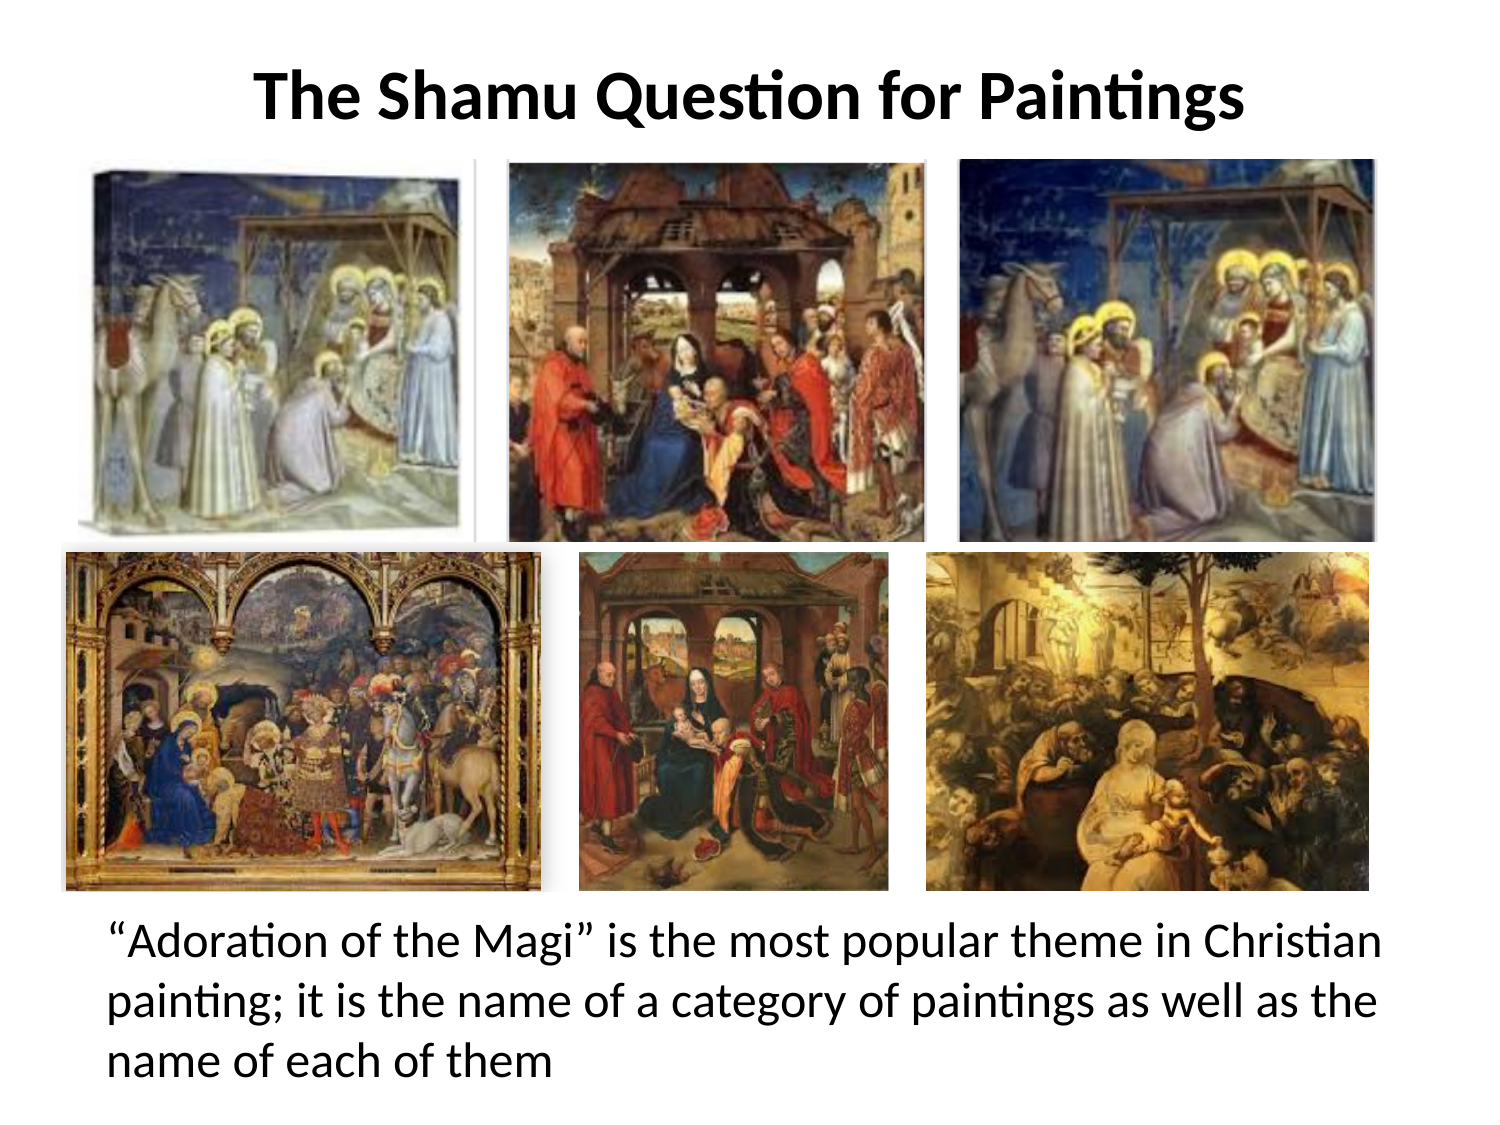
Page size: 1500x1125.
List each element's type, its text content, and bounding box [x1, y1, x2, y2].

text_box “Adoration of the Magi” is the most popular theme in Christian painting; it is the name of a category of paintings as well as the name of each of them [91, 899, 1409, 1095]
picture [61, 159, 1379, 892]
title The Shamu Question for Paintings [75, 37, 1425, 241]
